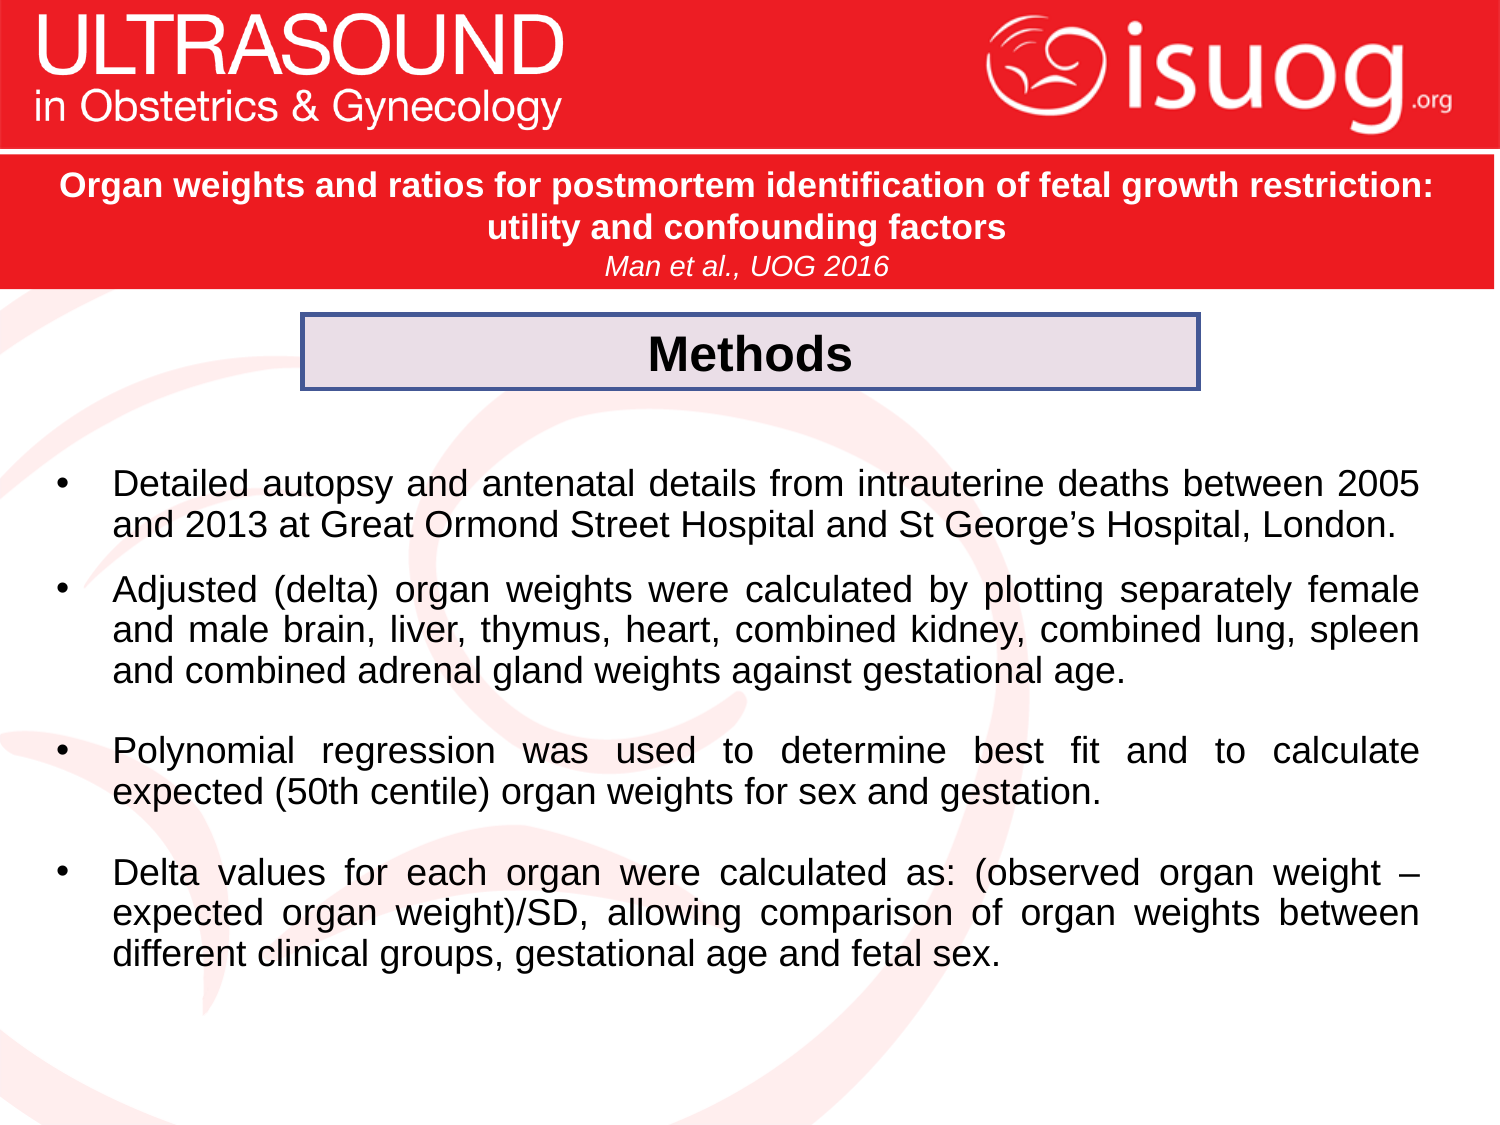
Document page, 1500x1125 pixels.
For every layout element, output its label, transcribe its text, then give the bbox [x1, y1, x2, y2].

text_box Organ weights and ratios for postmortem identification of fetal growth restriction: utility and confounding factors Man et al., UOG 2016 [0, 157, 1495, 290]
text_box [0, 0, 1500, 150]
text_box Methods [302, 314, 1199, 390]
picture [0, 150, 1500, 1125]
text_box Detailed autopsy and antenatal details from intrauterine deaths between 2005 and 2013 at Great Ormond Street Hospital and St George’s Hospital, London. Adjusted (delta) organ weights were calculated by plotting separately female and male brain, liver, thymus, heart, combined kidney, combined lung, spleen and combined adrenal gland weights against gestational age. Polynomial regression was used to determine best fit and to calculate expected (50th centile) organ weights for sex and gestation. Delta values for each organ were calculated as: (observed organ weight – expected organ weight)/SD, allowing comparison of organ weights between different clinical groups, gestational age and fetal sex. [41, 456, 1436, 982]
